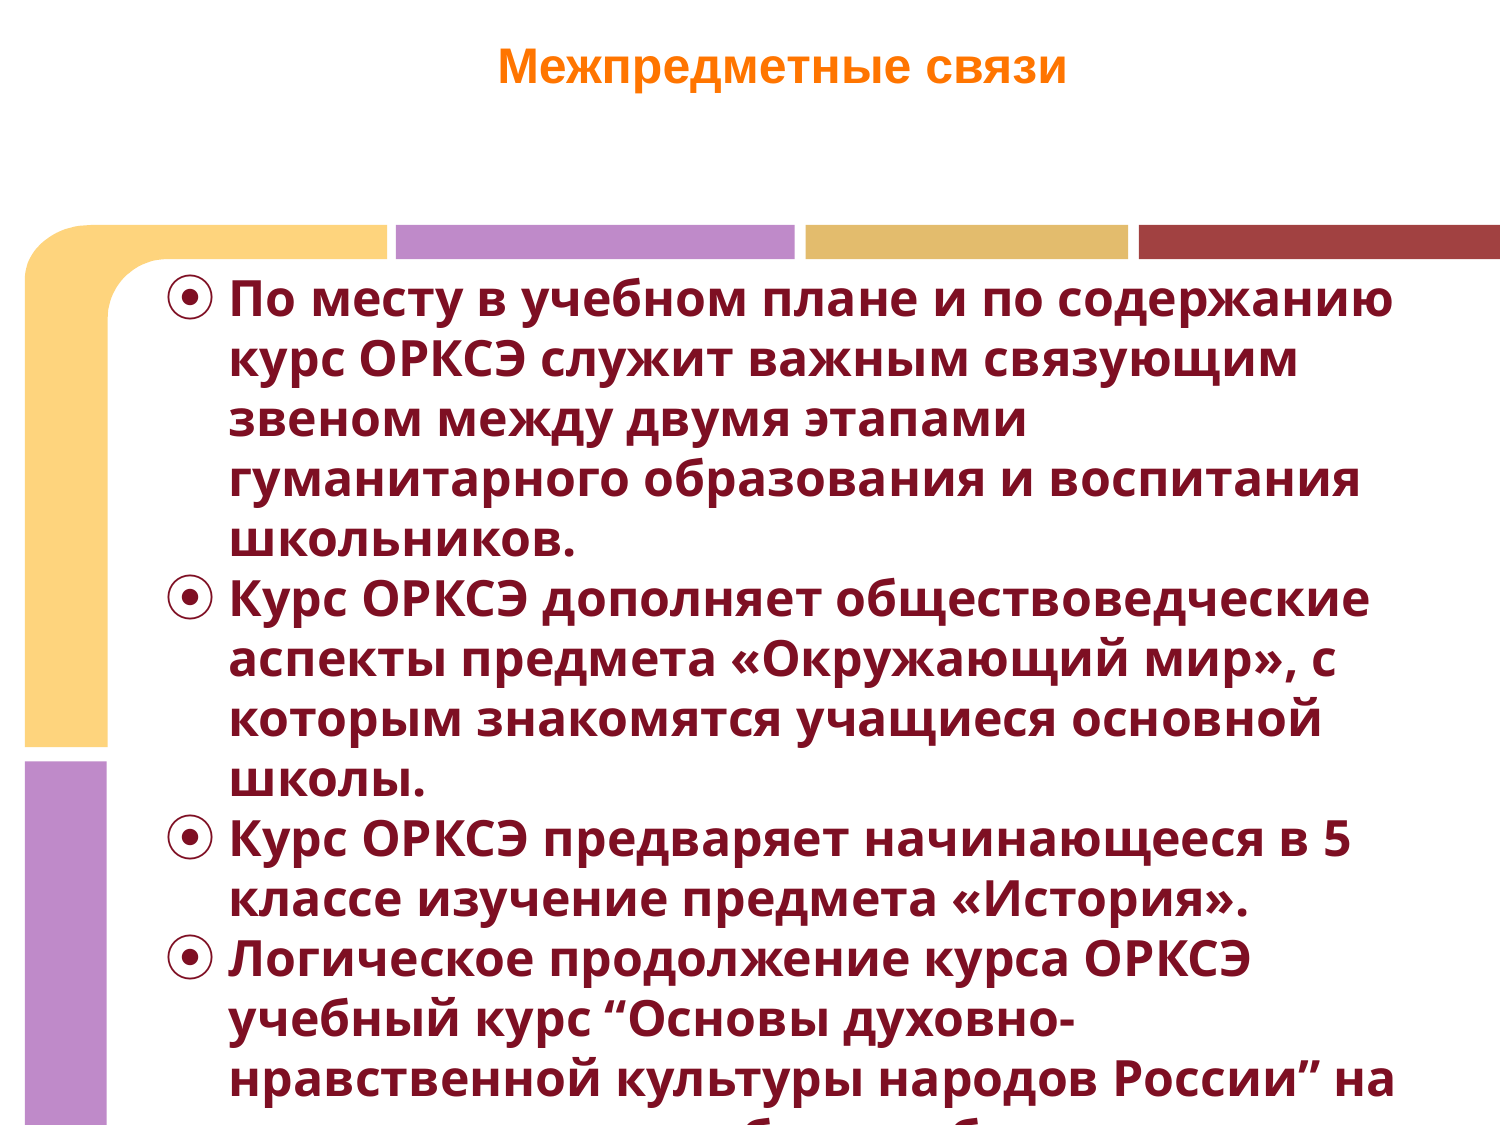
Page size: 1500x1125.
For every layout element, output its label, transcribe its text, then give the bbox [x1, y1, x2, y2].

title Межпредметные связи [140, 7, 1425, 120]
list По месту в учебном плане и по содержанию курс ОРКСЭ служит важным связующим звеном между двумя этапами гуманитарного образования и воспитания школьников. Курс ОРКСЭ дополняет обществоведческие аспекты предмета «Окружающий мир», с которым знакомятся учащиеся основной школы. Курс ОРКСЭ предваряет начинающееся в 5 классе изучение предмета «История». Логическое продолжение курса ОРКСЭ учебный курс “Основы духовно-нравственной культуры народов России” на уровне основного общего образования. [140, 259, 1425, 1109]
